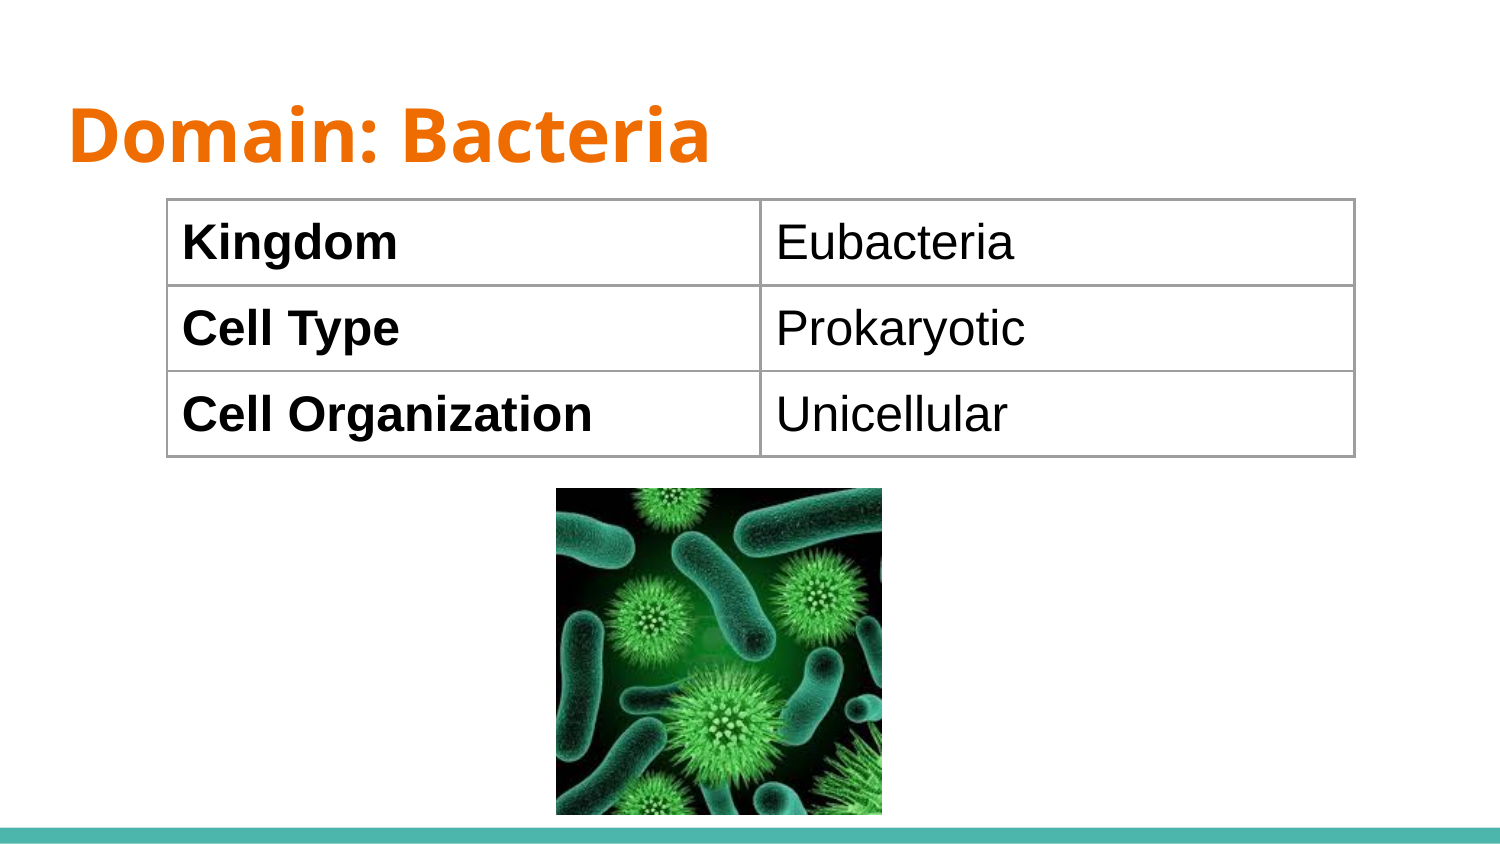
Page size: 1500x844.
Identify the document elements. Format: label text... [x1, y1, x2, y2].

title Domain: Bacteria [51, 72, 1449, 189]
table_cell Cell Type [168, 287, 759, 370]
table_header Kingdom [168, 201, 759, 284]
picture [555, 488, 883, 815]
table_header Eubacteria [762, 201, 1353, 284]
table_cell Prokaryotic [762, 287, 1353, 370]
table_cell Cell Organization [168, 372, 759, 455]
table_cell Unicellular [762, 372, 1353, 455]
